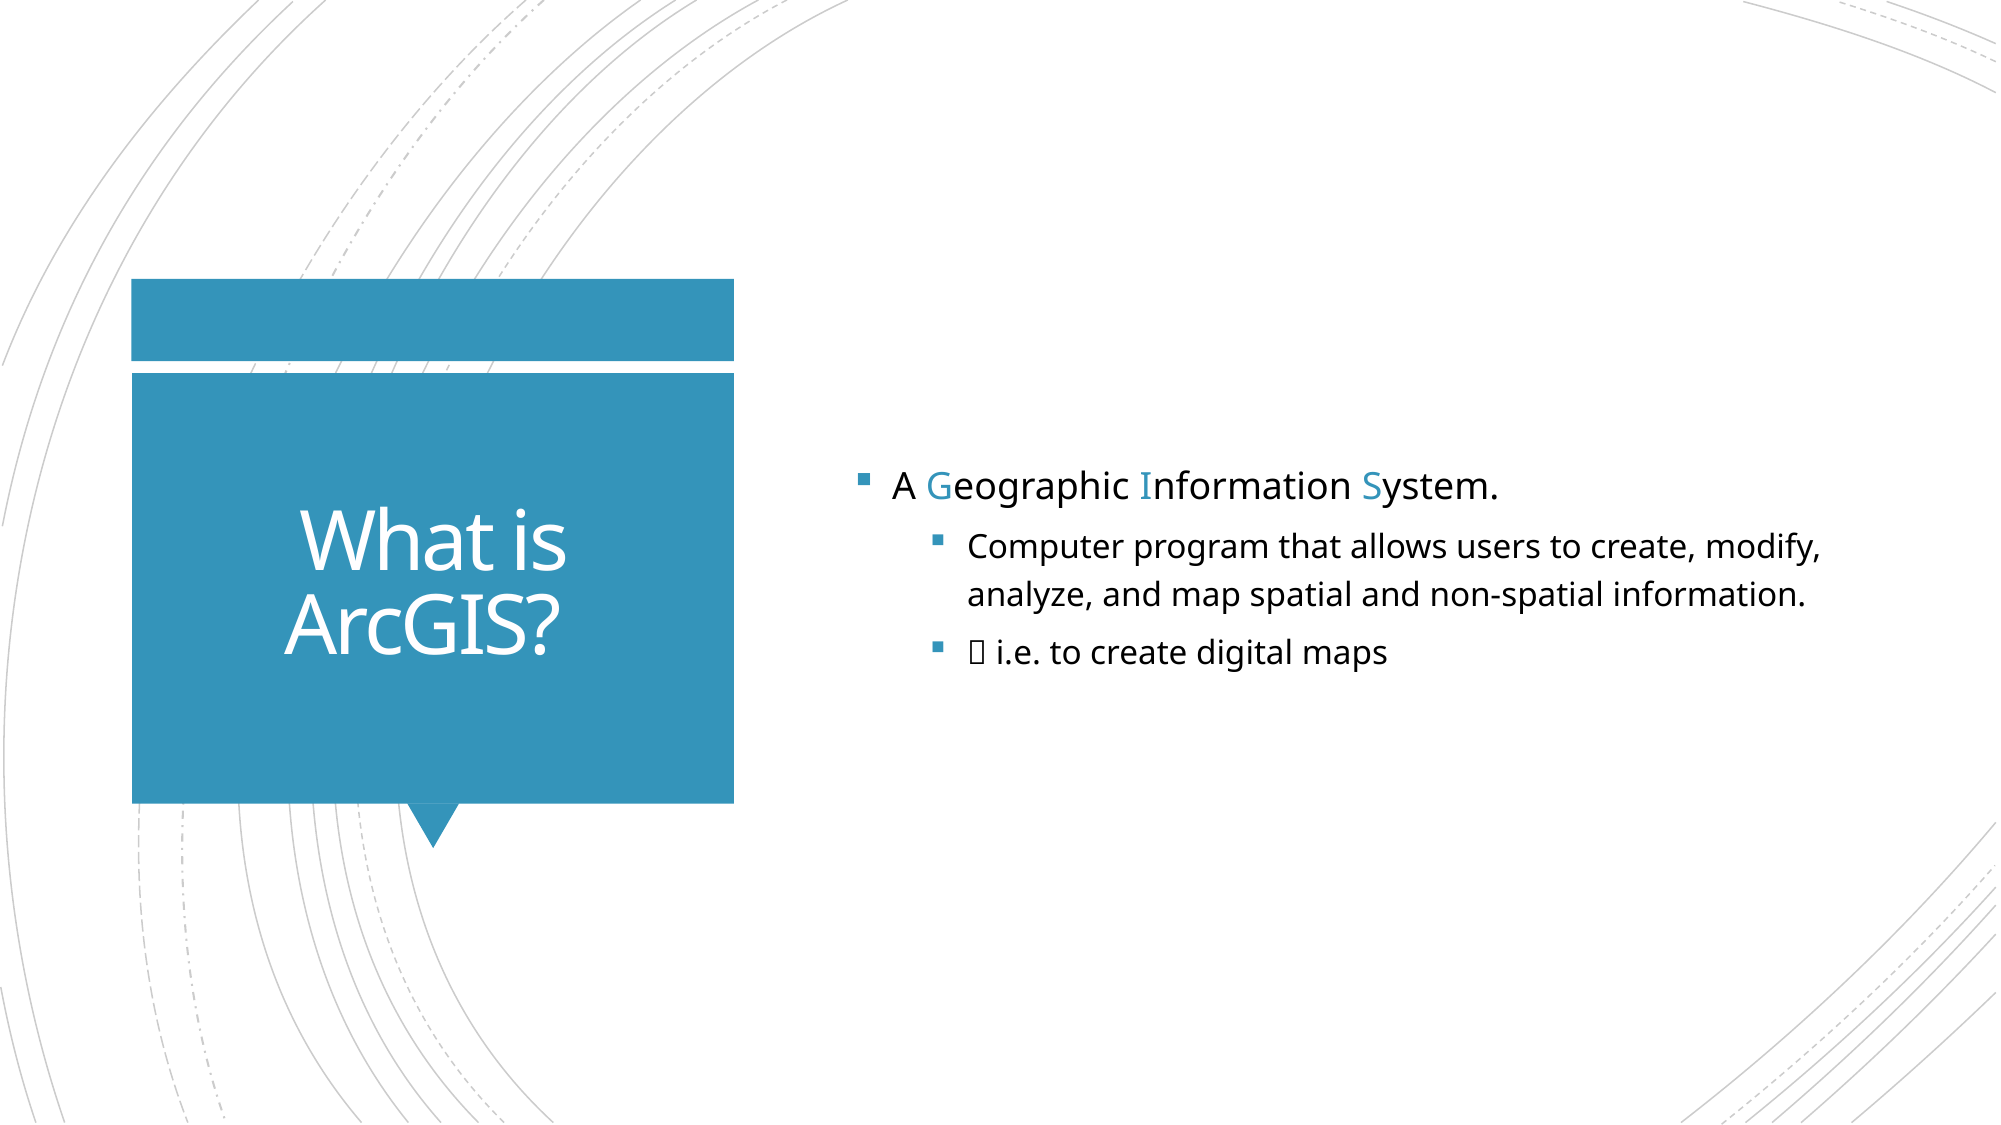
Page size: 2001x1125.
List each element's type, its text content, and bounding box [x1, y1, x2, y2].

title What is ArcGIS? [145, 385, 720, 789]
list A Geographic Information System. Computer program that allows users to create, modify, analyze, and map spatial and non-spatial information.  i.e. to create digital maps [839, 131, 1871, 993]
